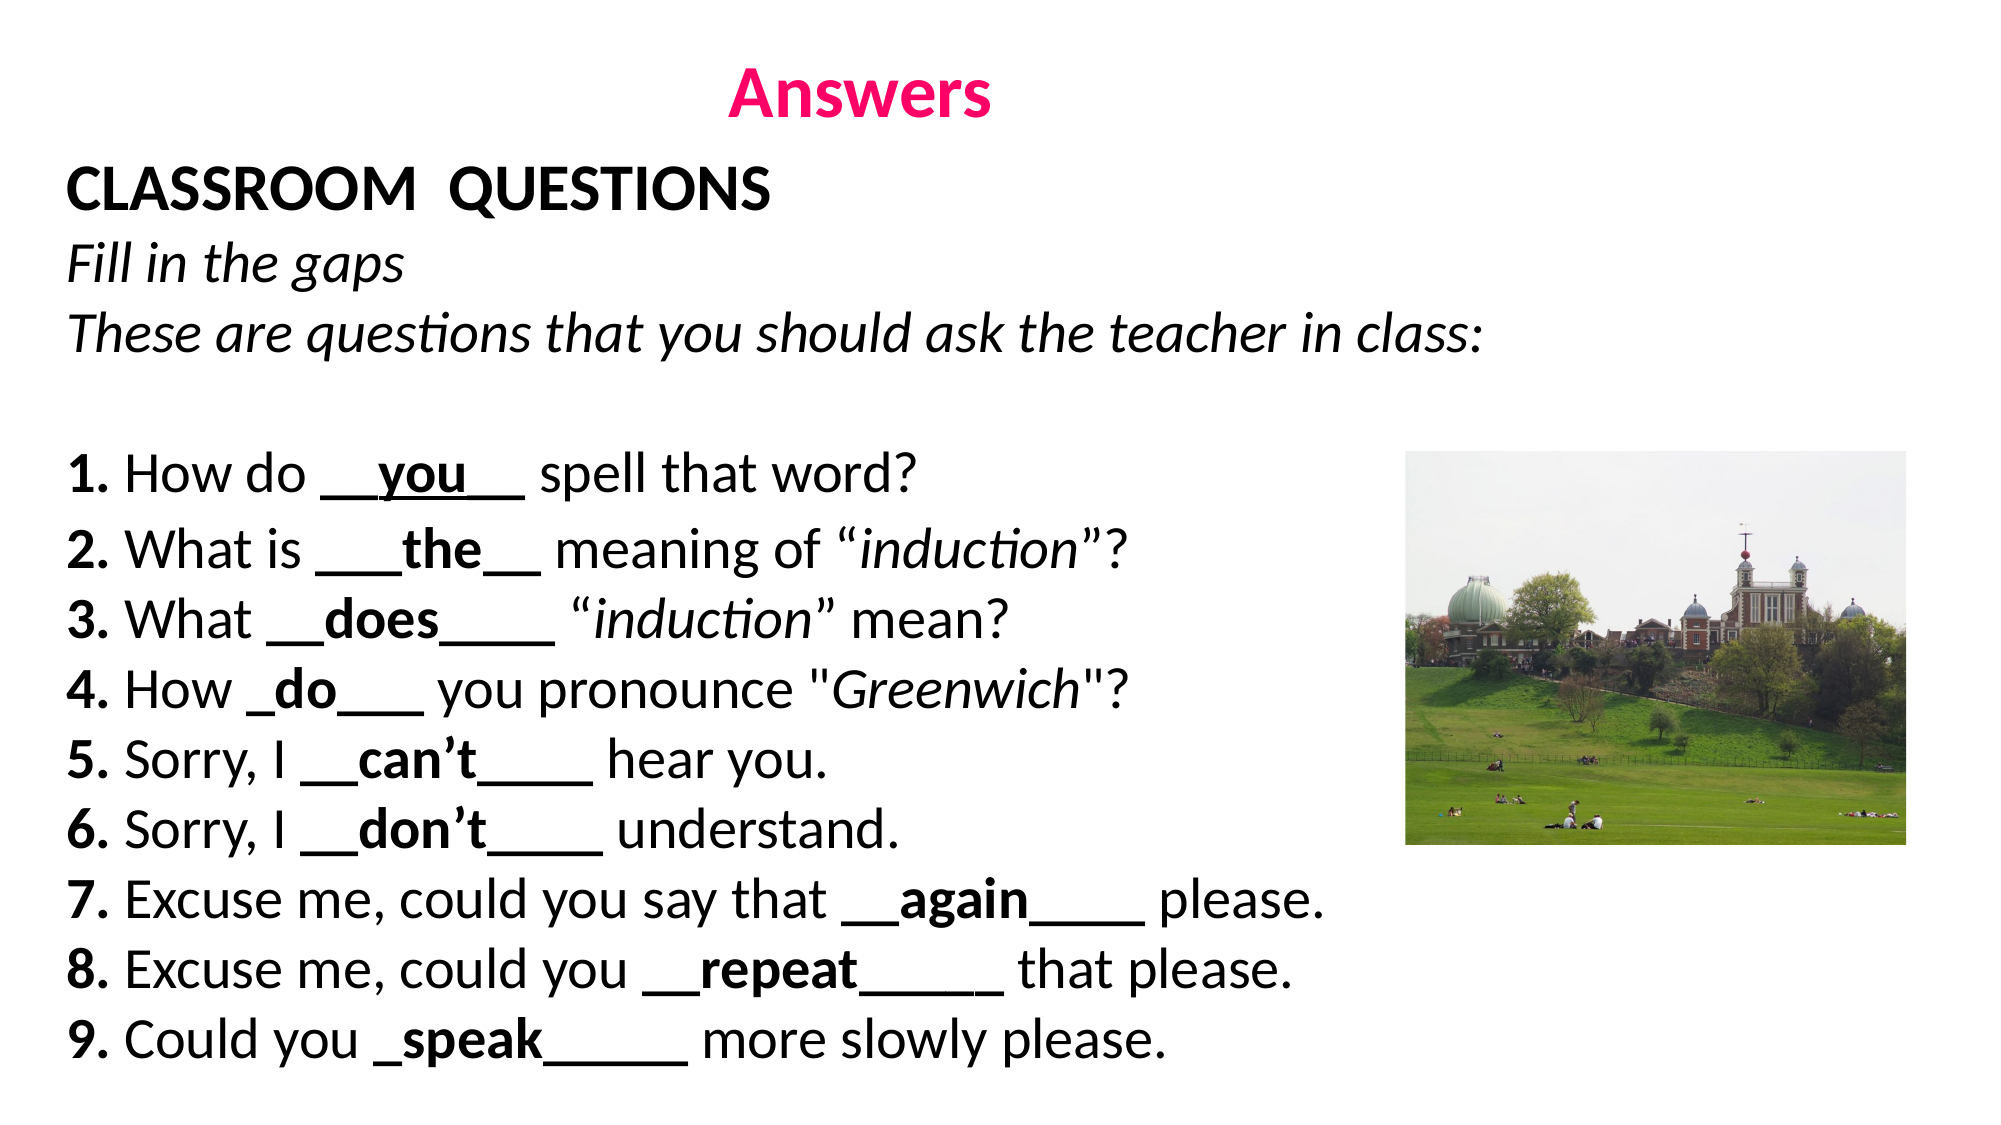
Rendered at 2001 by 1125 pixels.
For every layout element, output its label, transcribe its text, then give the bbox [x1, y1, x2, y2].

picture [1405, 451, 1907, 845]
text_box 2. What is ___the__ meaning of “induction”? 3. What __does____ “induction” mean? 4. How _do___ you pronounce "Greenwich"? 5. Sorry, I __can’t____ hear you. 6. Sorry, I __don’t____ understand. 7. Excuse me, could you say that __again____ please. 8. Excuse me, could you __repeat_____ that please. 9. Could you _speak_____ more slowly please. [50, 387, 1846, 1123]
text_box CLASSROOM QUESTIONS Fill in the gaps These are questions that you should ask the teacher in class: 1. How do __you__ spell that word? [50, 136, 2000, 627]
text_box Answers [440, 35, 1299, 140]
